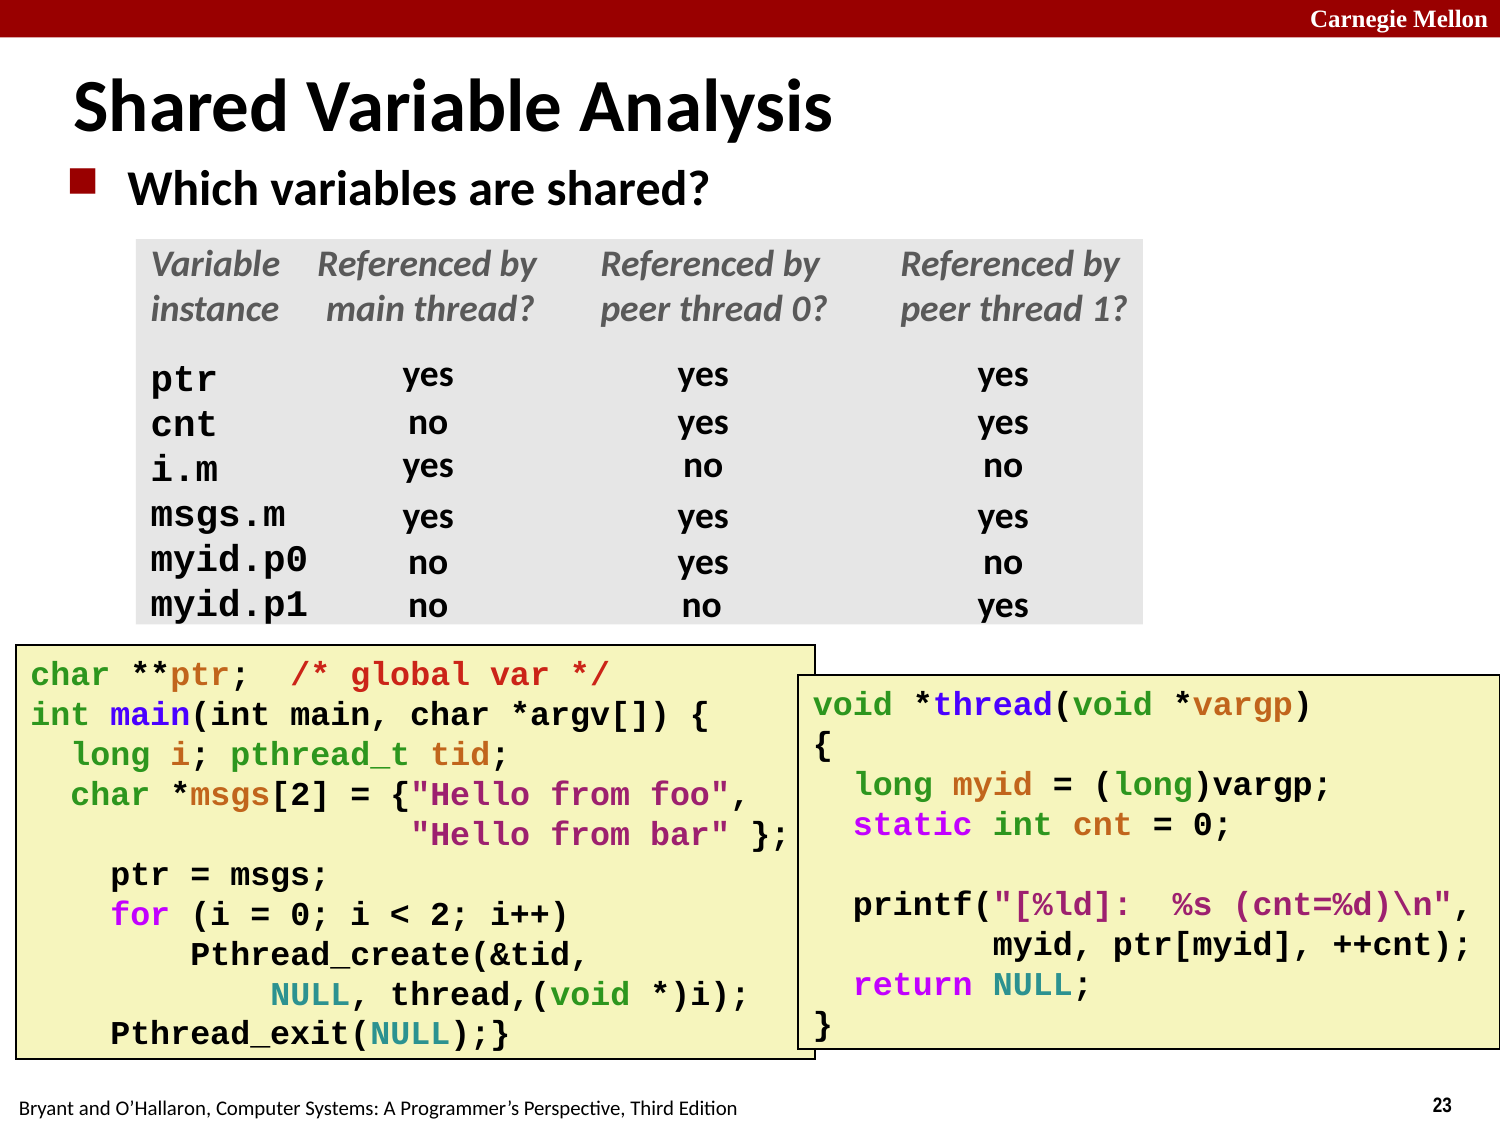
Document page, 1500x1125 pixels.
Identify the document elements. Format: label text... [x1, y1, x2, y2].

text_box no [968, 433, 1039, 483]
text_box yes [387, 483, 469, 544]
text_box yes [387, 433, 469, 483]
text_box yes [962, 341, 1044, 389]
text_box yes [962, 483, 1044, 544]
list Which variables are shared? Answer: A variable x is shared iff multiple threads reference at least one instance of x. Thus: ptr, cnt, and msgs are shared i and myid are not shared [55, 147, 1352, 675]
text_box char **ptr; /* global var */ int main(int main, char *argv[]) { long i; pthread_t tid; char *msgs[2] = {"Hello from foo", "Hello from bar" }; ptr = msgs; for (i = 0; i < 2; i++) Pthread_create(&tid, NULL, thread,(void *)i); Pthread_exit(NULL);} [15, 644, 816, 1059]
text_box yes [662, 341, 744, 389]
text_box Variable Referenced by Referenced by Referenced by instance main thread? peer thread 0? peer thread 1? ptr cnt i.m msgs.m myid.p0 myid.p1 [135, 239, 1143, 625]
text_box no [393, 529, 464, 572]
text_box no [393, 389, 464, 433]
text_box yes [962, 389, 1044, 449]
text_box yes [662, 529, 744, 590]
text_box yes [962, 572, 1044, 633]
text_box yes [662, 389, 744, 449]
text_box yes [387, 341, 469, 402]
text_box void *thread(void *vargp) { long myid = (long)vargp; static int cnt = 0; printf("[%ld]: %s (cnt=%d)\n", myid, ptr[myid], ++cnt); return NULL; } [798, 675, 1500, 1049]
text_box no [668, 433, 739, 483]
text_box yes [662, 483, 744, 529]
text_box no [666, 572, 737, 633]
text_box no [968, 529, 1039, 572]
text_box no [393, 572, 464, 633]
title Shared Variable Analysis [58, 39, 1305, 147]
